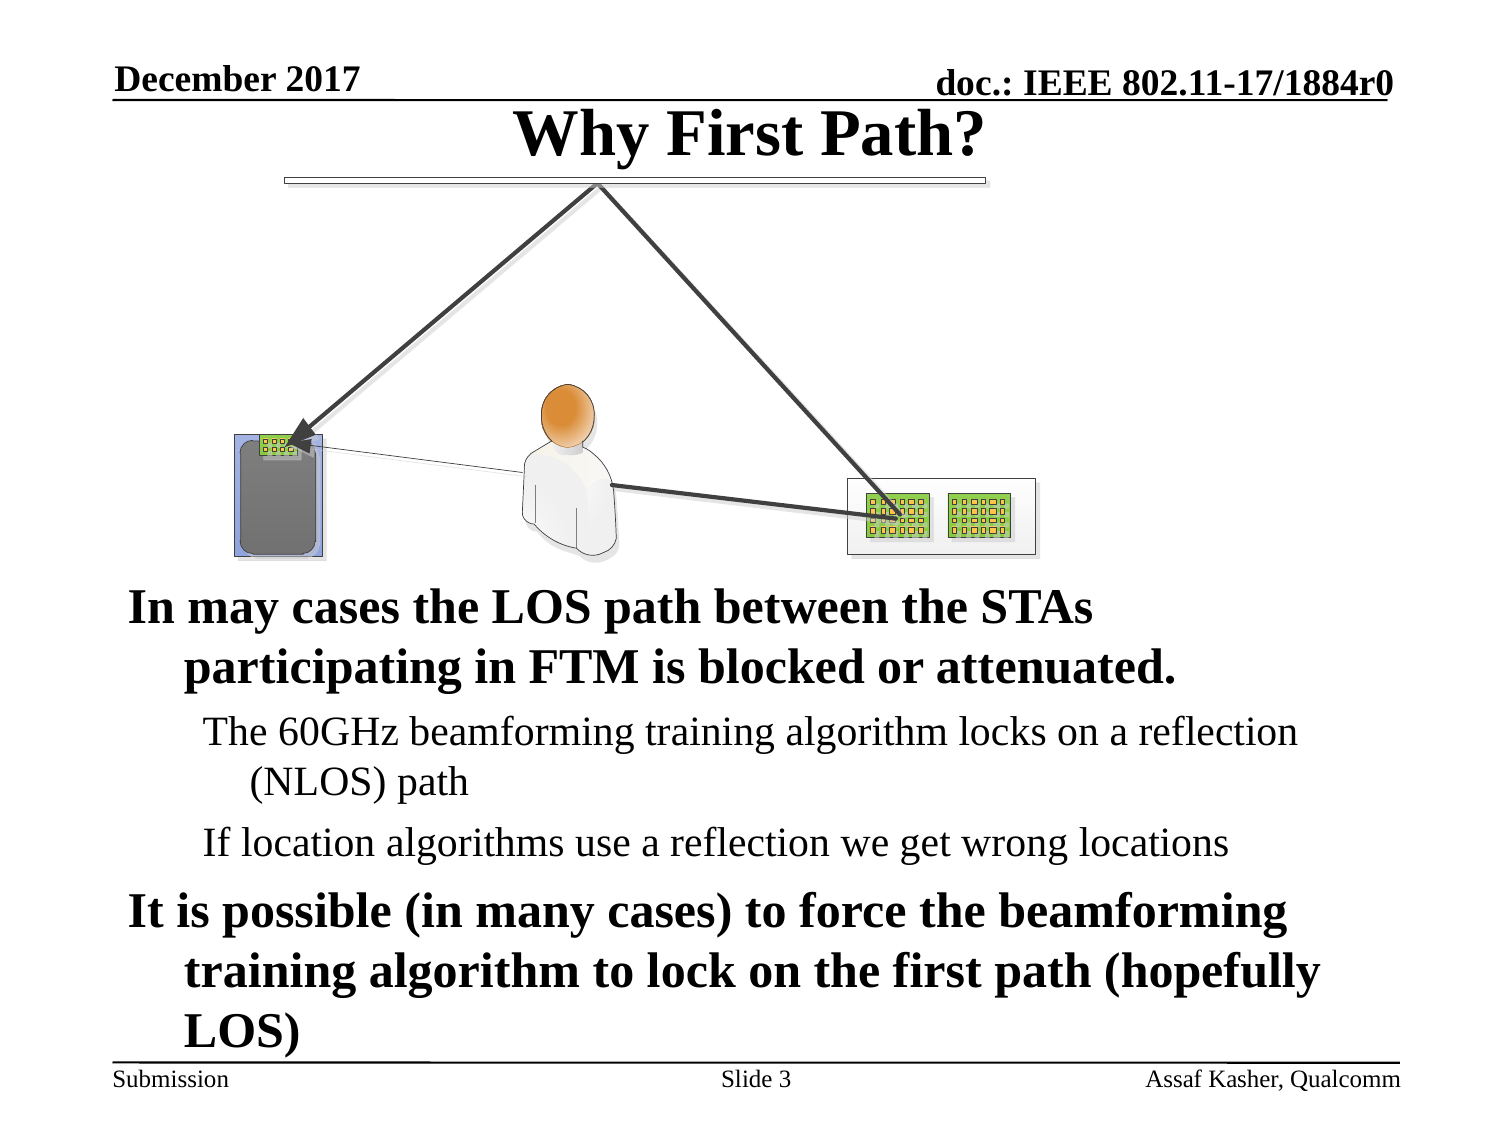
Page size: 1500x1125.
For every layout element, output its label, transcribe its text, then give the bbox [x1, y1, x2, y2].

slide_number Slide 3 [712, 1061, 800, 1123]
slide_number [114, 54, 423, 100]
footer Assaf Kasher, Qualcomm [878, 1061, 1402, 1093]
list In may cases the LOS path between the STAs participating in FTM is blocked or attenuated. The 60GHz beamforming training algorithm locks on a reflection (NLOS) path If location algorithms use a reflection we get wrong locations It is possible (in many cases) to force the beamforming training algorithm to lock on the first path (hopefully LOS) [112, 565, 1388, 922]
title Why First Path? [112, 97, 1388, 159]
picture [229, 172, 1043, 567]
